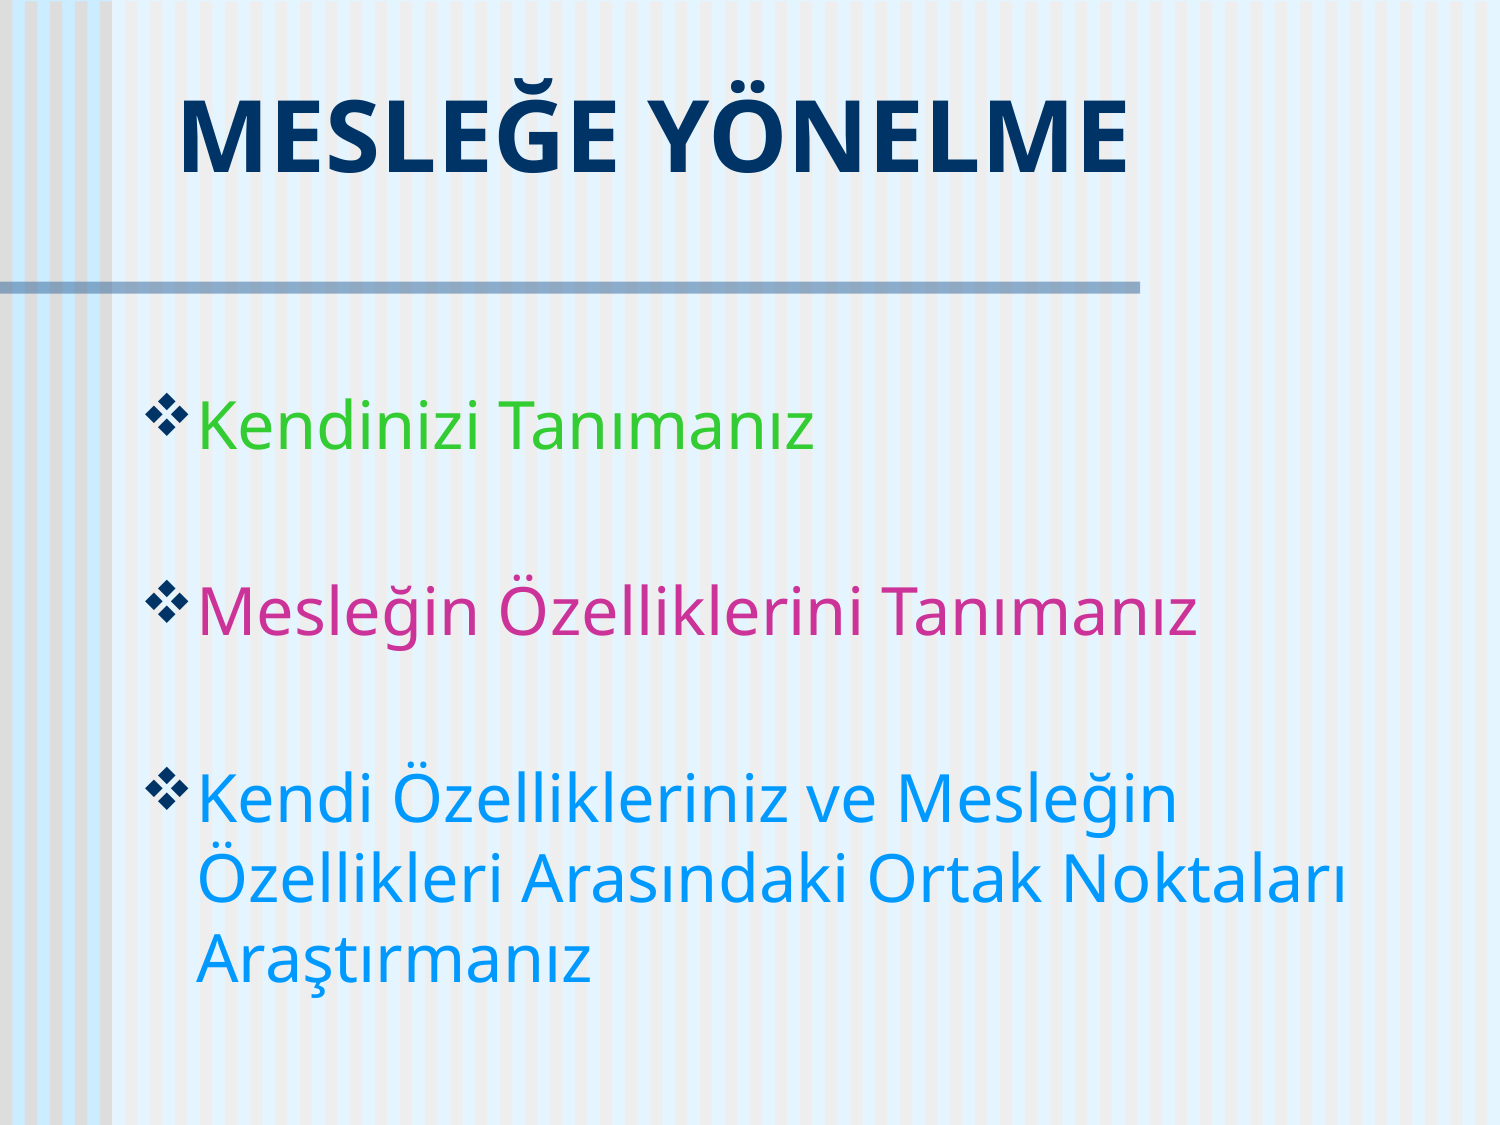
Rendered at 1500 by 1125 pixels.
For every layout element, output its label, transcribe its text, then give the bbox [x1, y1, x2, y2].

title MESLEĞE YÖNELME [160, 64, 1500, 201]
list Kendinizi Tanımanız Mesleğin Özelliklerini Tanımanız Kendi Özellikleriniz ve Mesleğin Özellikleri Arasındaki Ortak Noktaları Araştırmanız [124, 374, 1456, 1063]
